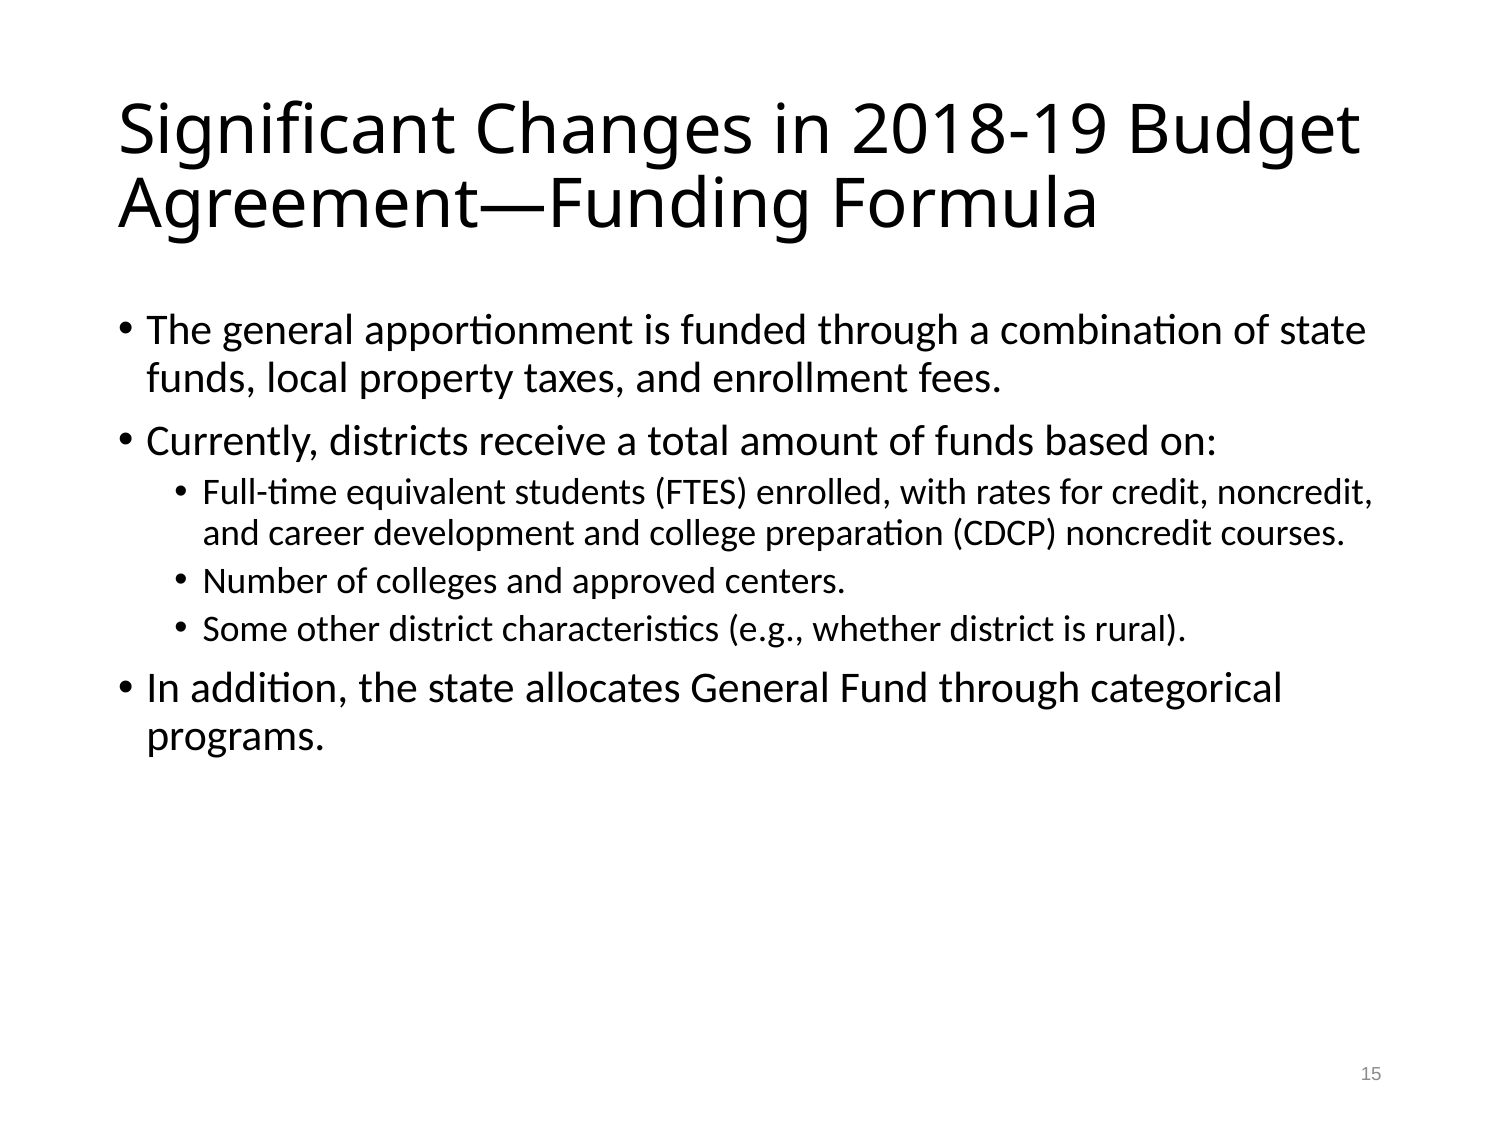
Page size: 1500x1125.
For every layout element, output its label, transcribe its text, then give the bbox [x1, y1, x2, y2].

list The general apportionment is funded through a combination of state funds, local property taxes, and enrollment fees. Currently, districts receive a total amount of funds based on: Full-time equivalent students (FTES) enrolled, with rates for credit, noncredit, and career development and college preparation (CDCP) noncredit courses. Number of colleges and approved centers. Some other district characteristics (e.g., whether district is rural). In addition, the state allocates General Fund through categorical programs. [103, 299, 1397, 1014]
title Significant Changes in 2018-19 Budget Agreement—Funding Formula [103, 59, 1397, 278]
slide_number 15 [1059, 1042, 1397, 1103]
